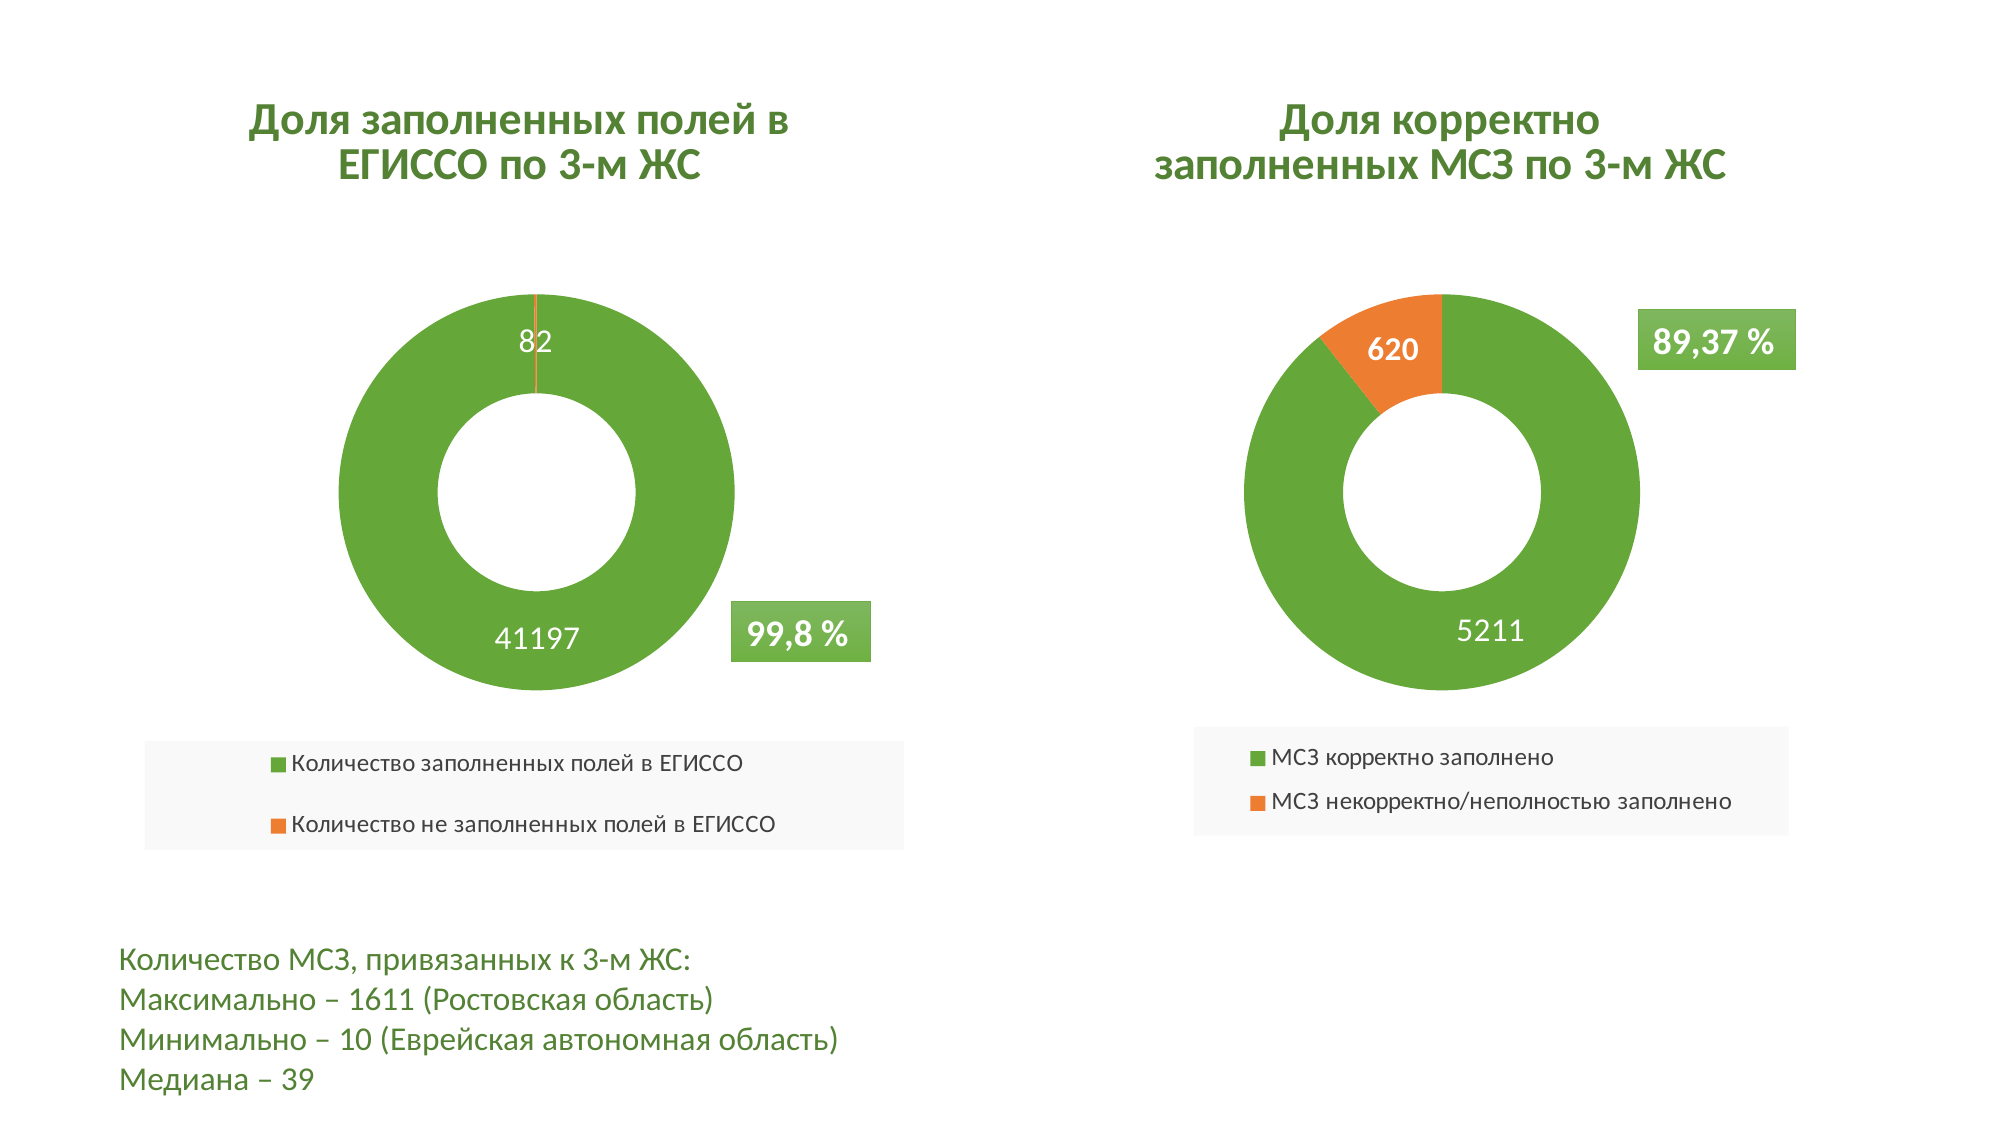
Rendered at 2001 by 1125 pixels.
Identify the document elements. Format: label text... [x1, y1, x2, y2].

chart [144, 85, 905, 903]
text_box Количество МСЗ, привязанных к 3-м ЖС: Максимально – 1611 (Ростовская область) Минимально – 10 (Еврейская автономная область) Медиана – 39 [104, 929, 905, 1105]
chart [1049, 85, 1810, 903]
